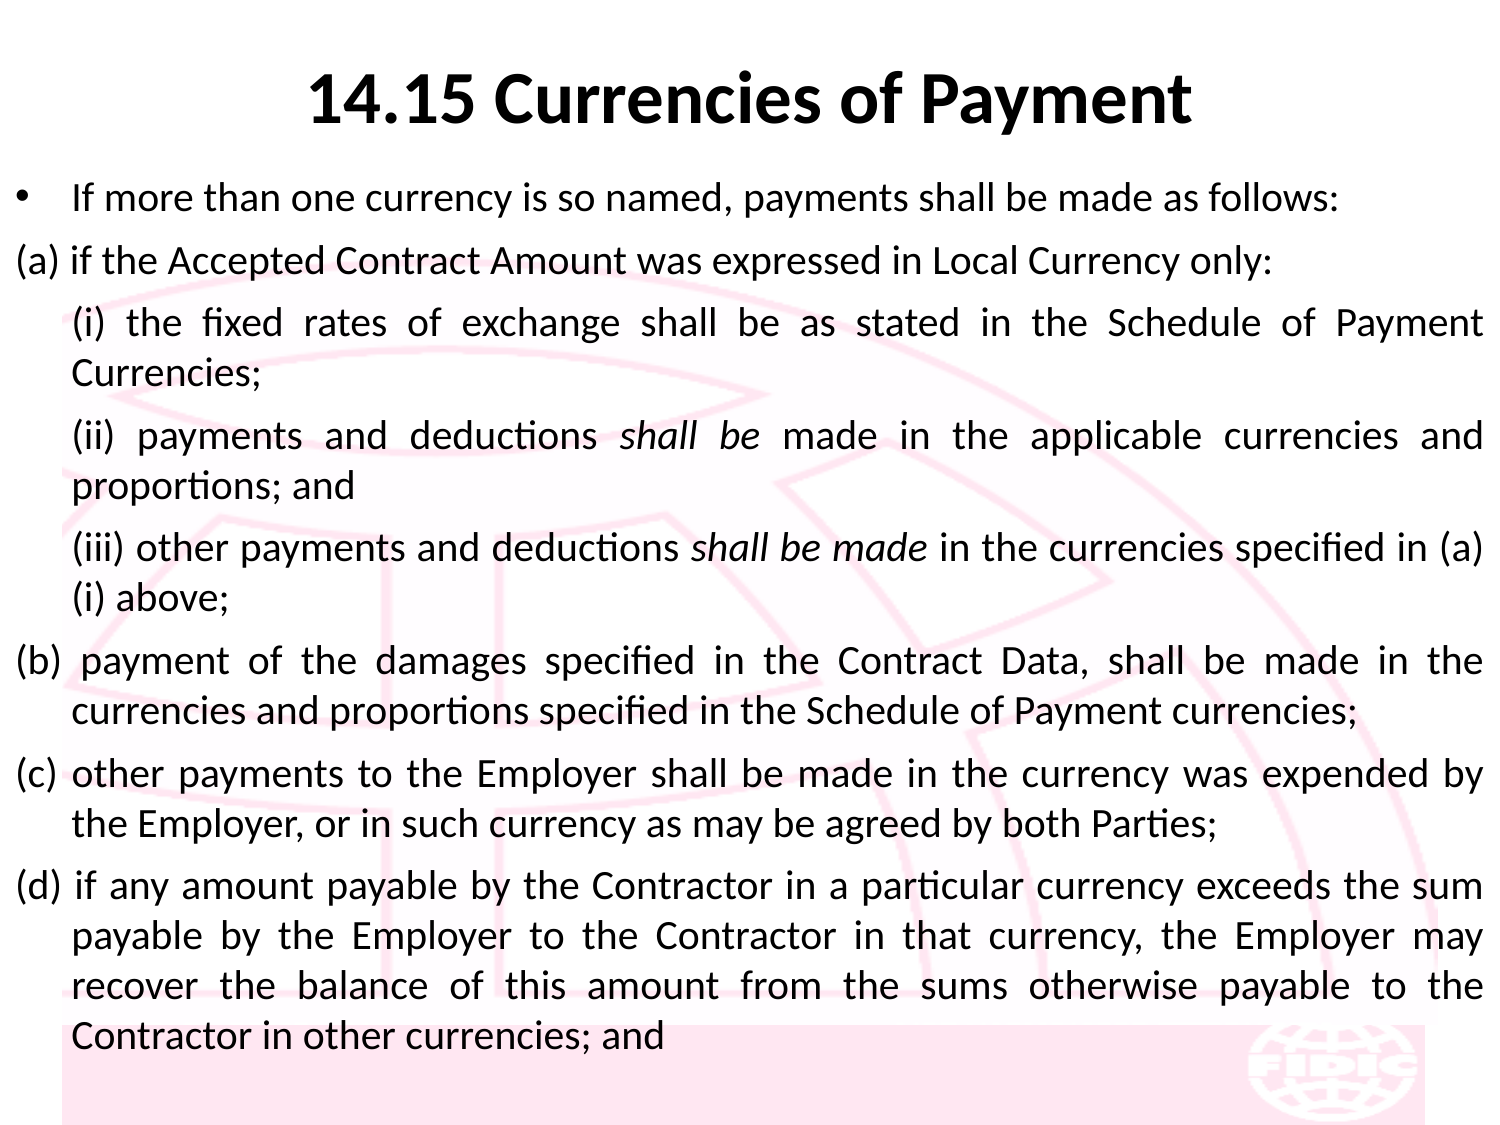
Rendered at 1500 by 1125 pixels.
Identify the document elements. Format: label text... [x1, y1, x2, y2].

title 14.15 Currencies of Payment [75, 0, 1425, 162]
list If more than one currency is so named, payments shall be made as follows: (a) if the Accepted Contract Amount was expressed in Local Currency only: (i) the fixed rates of exchange shall be as stated in the Schedule of Payment Currencies; (ii) payments and deductions shall be made in the applicable currencies and proportions; and (iii) other payments and deductions shall be made in the currencies specified in (a)(i) above; (b) payment of the damages specified in the Contract Data, shall be made in the currencies and proportions specified in the Schedule of Payment currencies; (c) other payments to the Employer shall be made in the currency was expended by the Employer, or in such currency as may be agreed by both Parties; (d) if any amount payable by the Contractor in a particular currency exceeds the sum payable by the Employer to the Contractor in that currency, the Employer may recover the balance of this amount from the sums otherwise payable to the Contractor in other currencies; and [0, 162, 1500, 1075]
